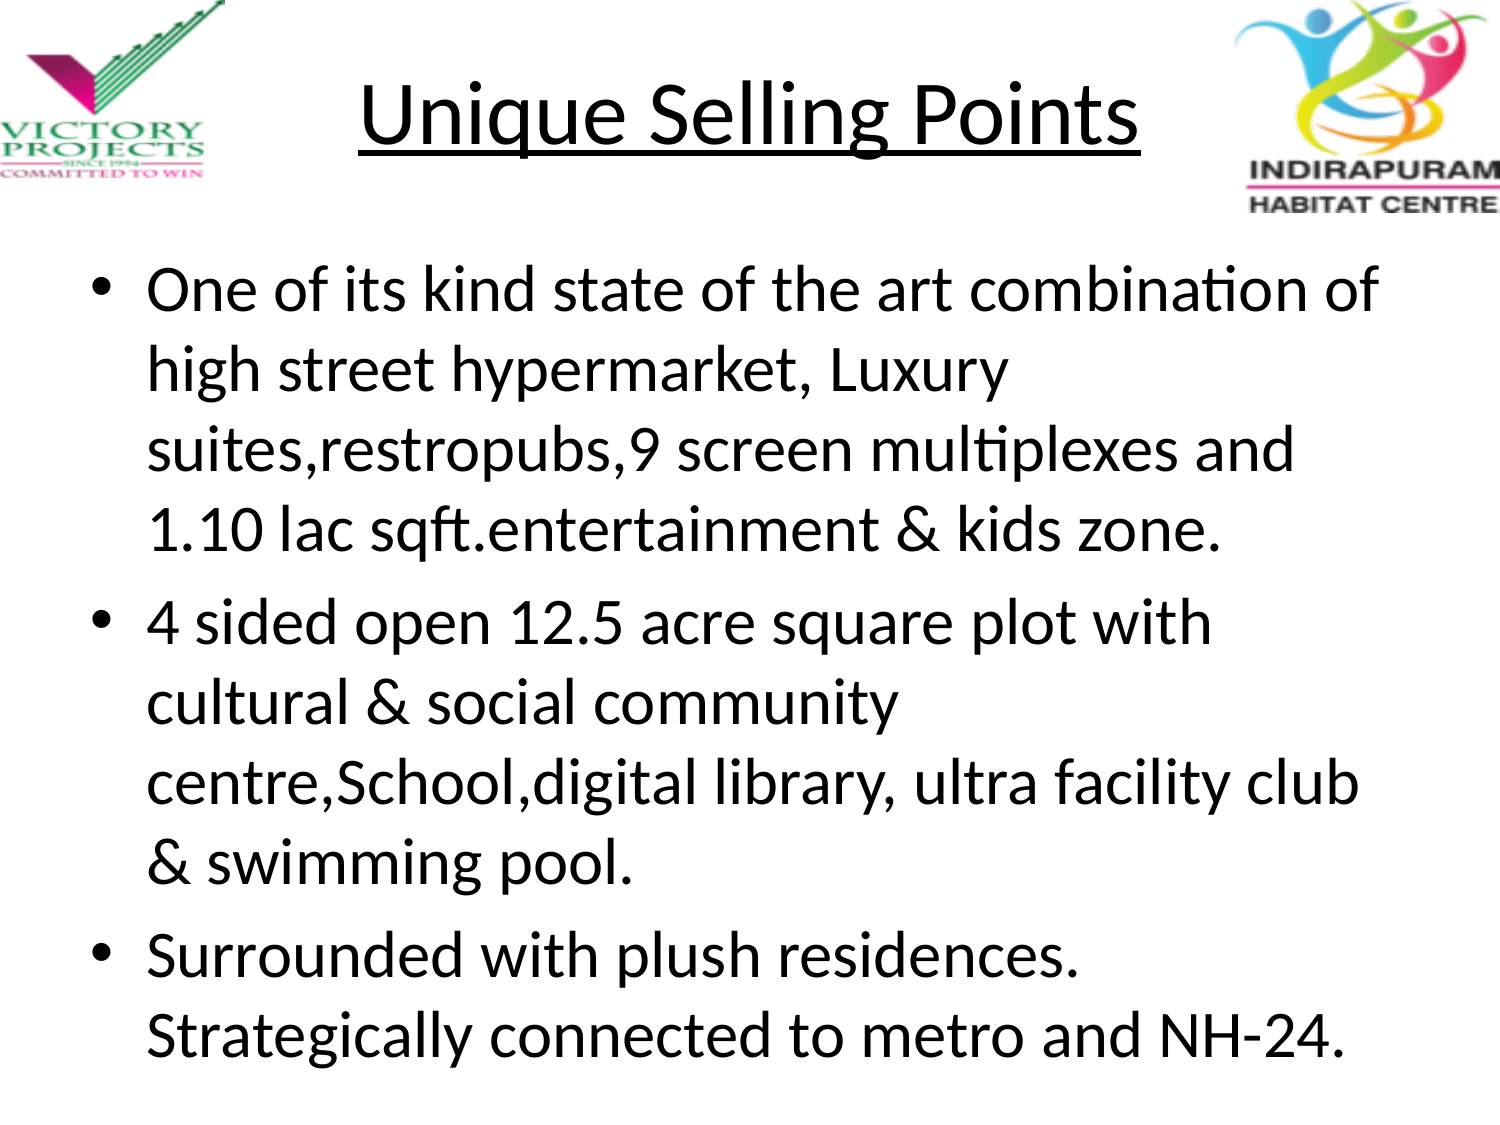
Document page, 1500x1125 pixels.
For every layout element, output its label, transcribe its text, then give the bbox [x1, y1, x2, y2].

list One of its kind state of the art combination of high street hypermarket, Luxury suites,restropubs,9 screen multiplexes and 1.10 lac sqft.entertainment & kids zone. 4 sided open 12.5 acre square plot with cultural & social community centre,School,digital library, ultra facility club & swimming pool. Surrounded with plush residences. Strategically connected to metro and NH-24. [75, 237, 1425, 1055]
title Unique Selling Points [75, 45, 1425, 233]
picture [0, 0, 226, 178]
picture [1234, 0, 1500, 213]
